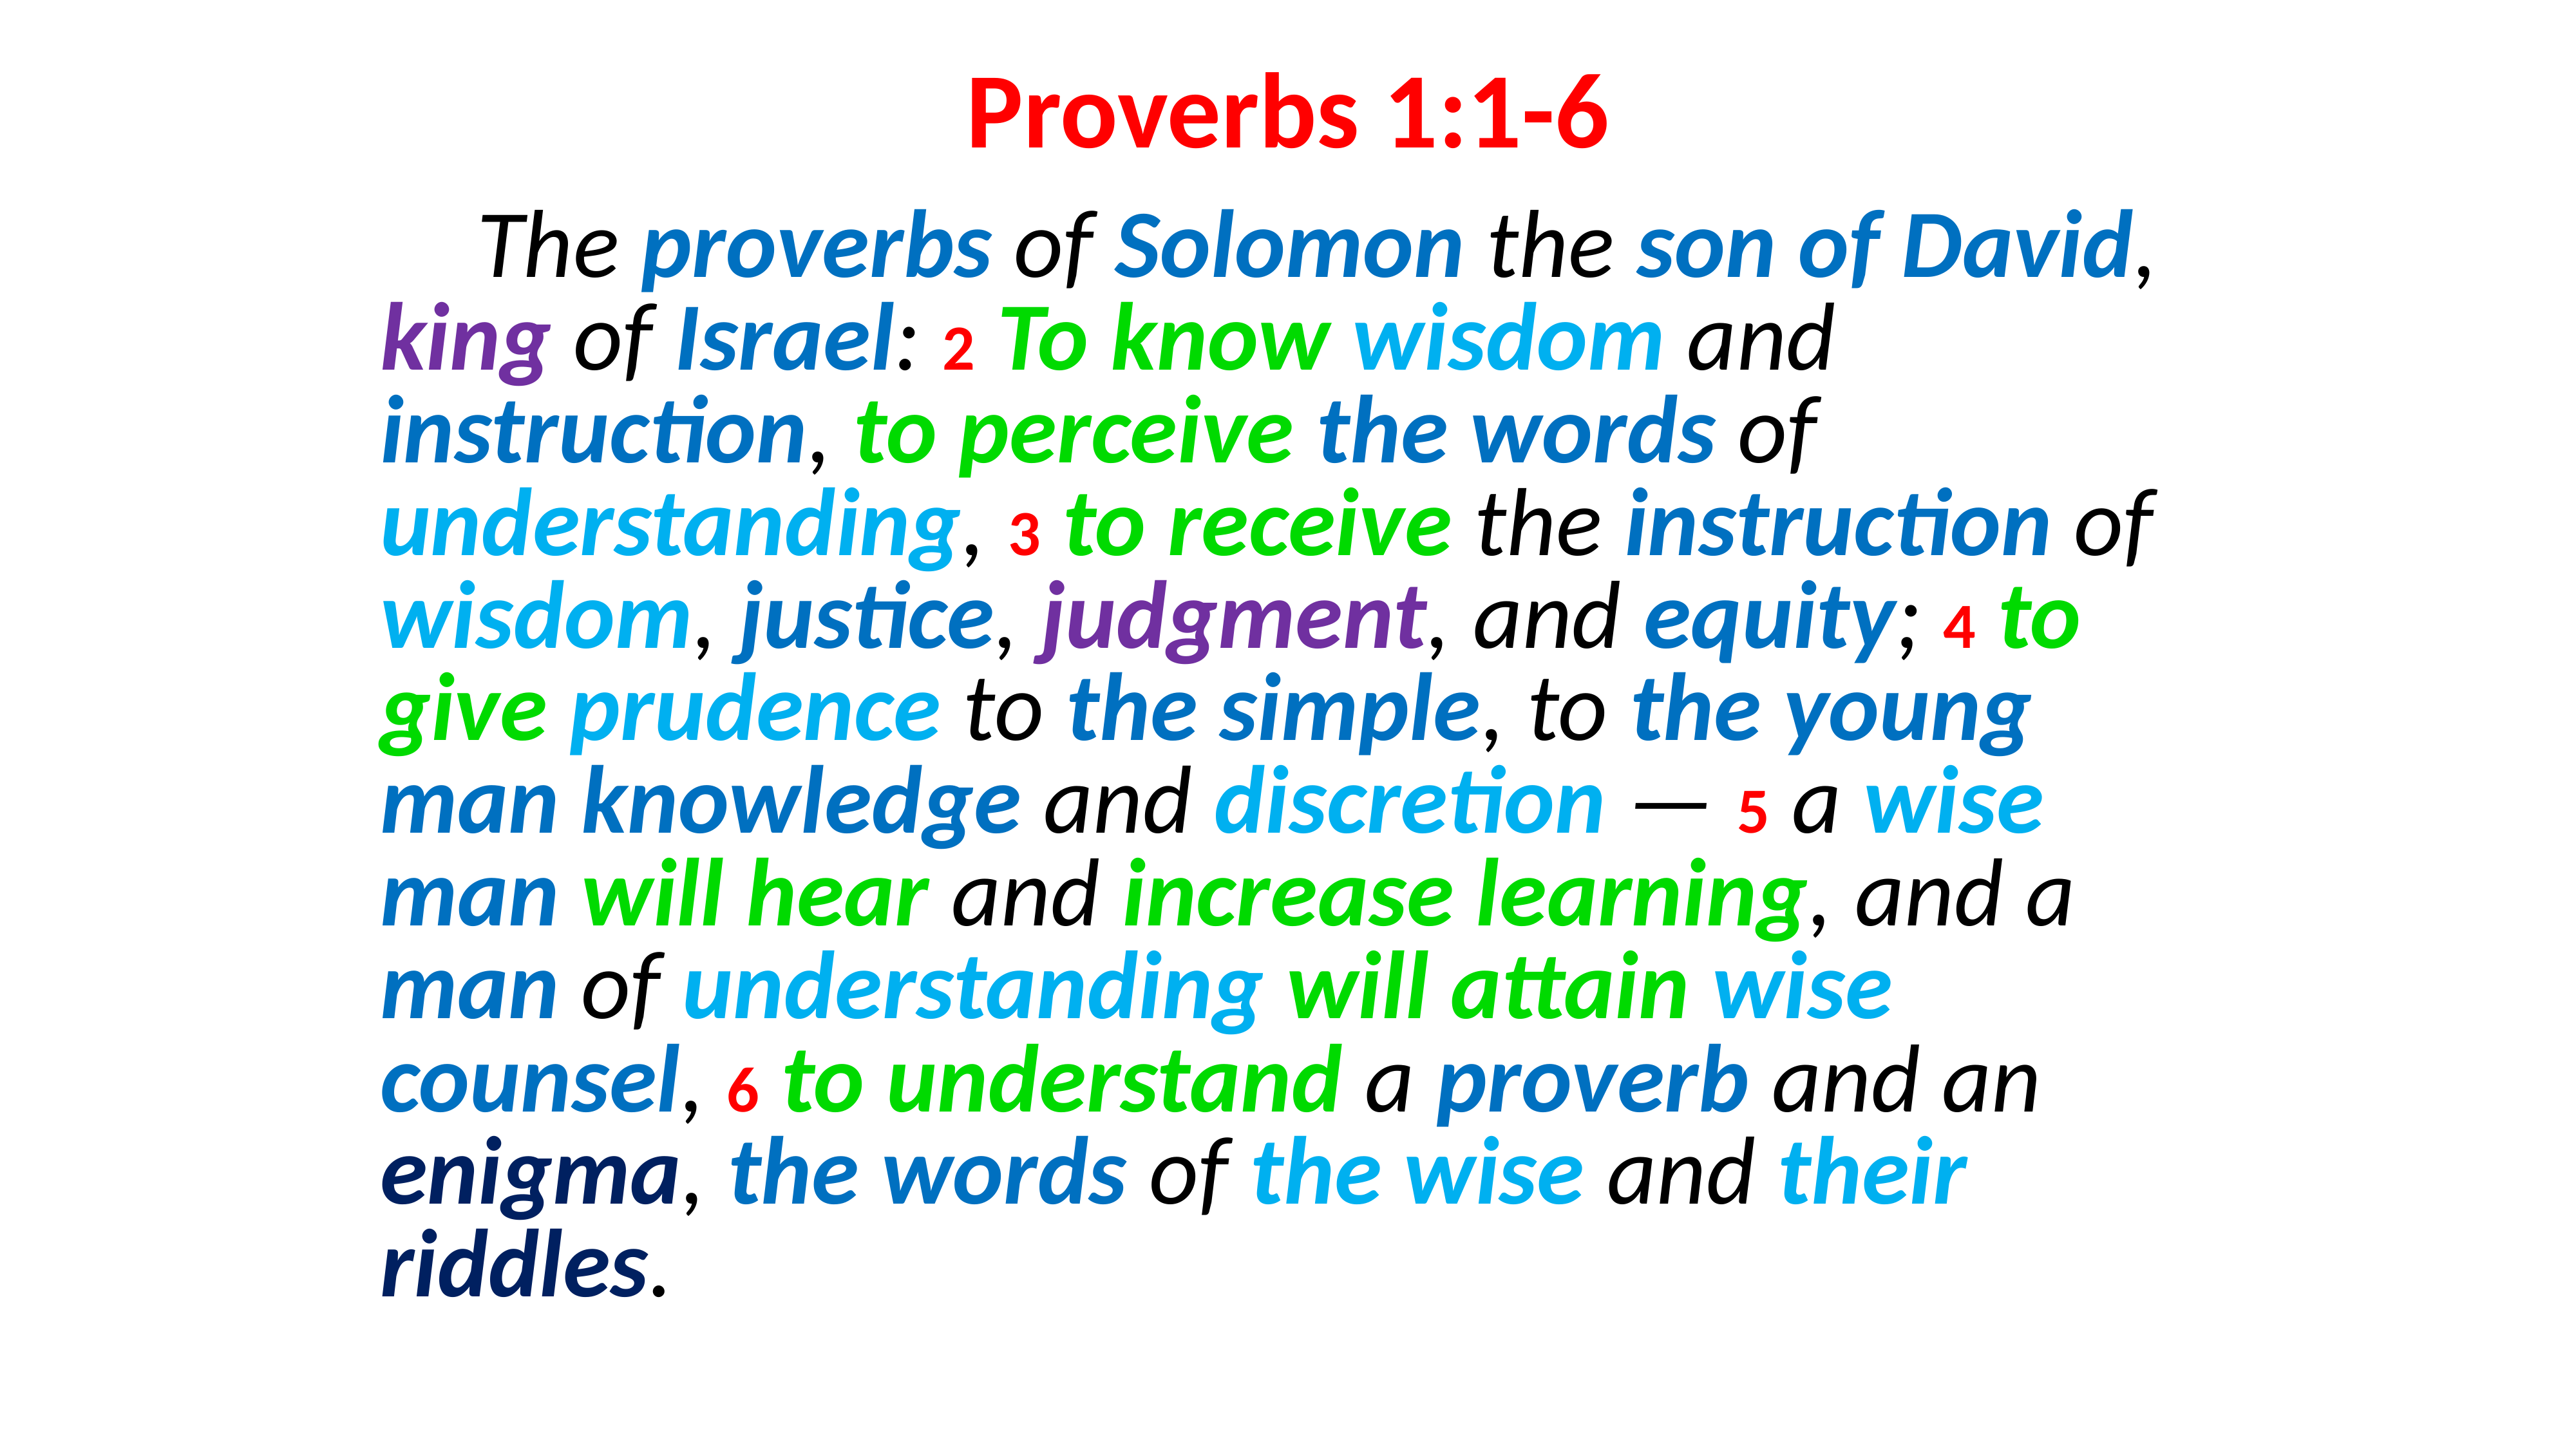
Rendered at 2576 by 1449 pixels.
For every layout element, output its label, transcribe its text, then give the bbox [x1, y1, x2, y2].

title Proverbs 1:1-6 [418, 0, 2158, 193]
list The proverbs of Solomon the son of David, king of Israel: 2 To know wisdom and instruction, to perceive the words of understanding, 3 to receive the instruction of wisdom, justice, judgment, and equity; 4 to give prudence to the simple, to the young man knowledge and discretion — 5 a wise man will hear and increase learning, and a man of understanding will attain wise counsel, 6 to understand a proverb and an enigma, the words of the wise and their riddles. [370, 193, 2206, 1449]
